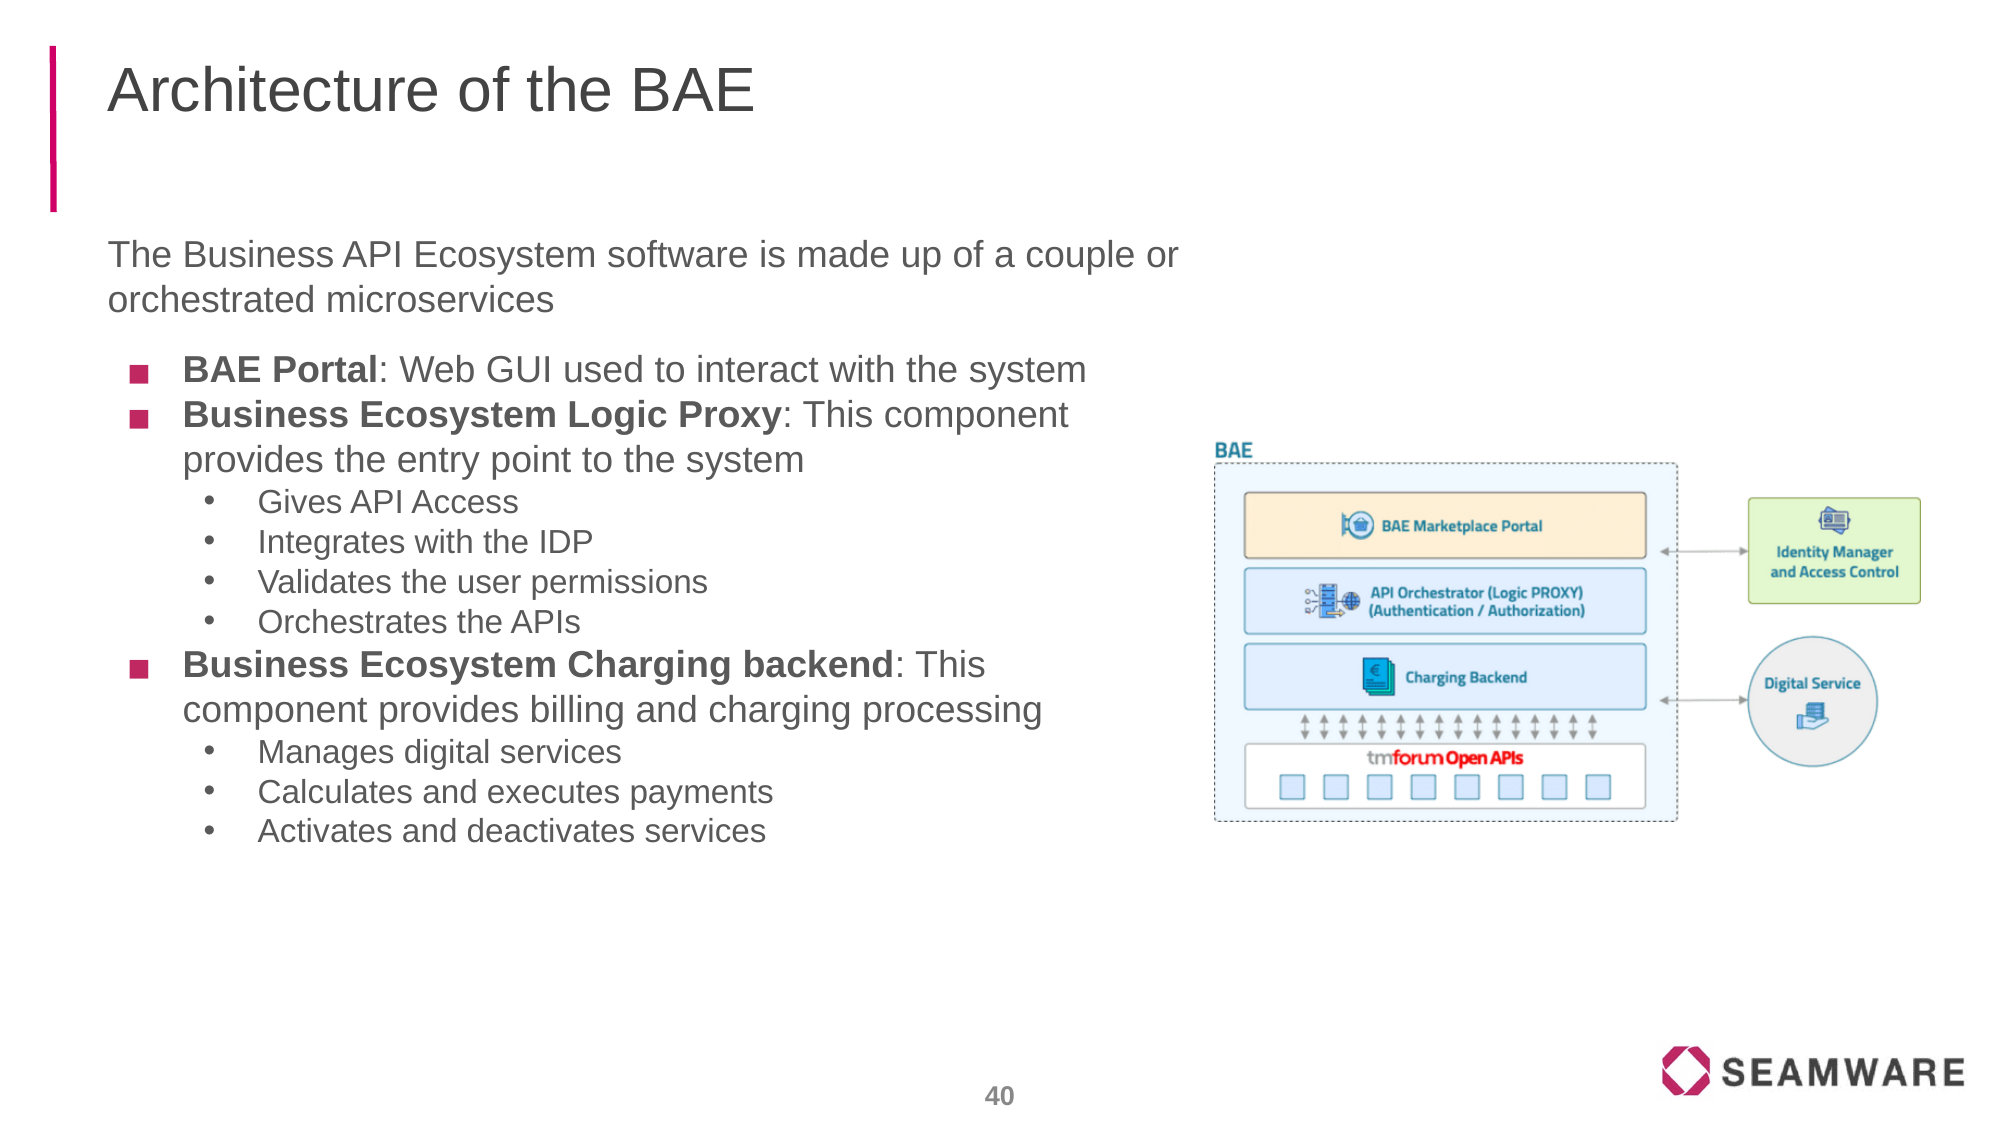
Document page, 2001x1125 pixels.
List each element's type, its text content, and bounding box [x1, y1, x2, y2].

slide_number ‹#› [887, 1065, 1113, 1125]
picture [1656, 1040, 1975, 1101]
title Architecture of the BAE [92, 41, 1921, 207]
list The Business API Ecosystem software is made up of a couple or orchestrated microservices BAE Portal: Web GUI used to interact with the system Business Ecosystem Logic Proxy: This component provides the entry point to the system Gives API Access Integrates with the IDP Validates the user permissions Orchestrates the APIs Business Ecosystem Charging backend: This component provides billing and charging processing Manages digital services Calculates and executes payments Activates and deactivates services [92, 222, 1195, 1032]
picture [1213, 432, 1922, 822]
